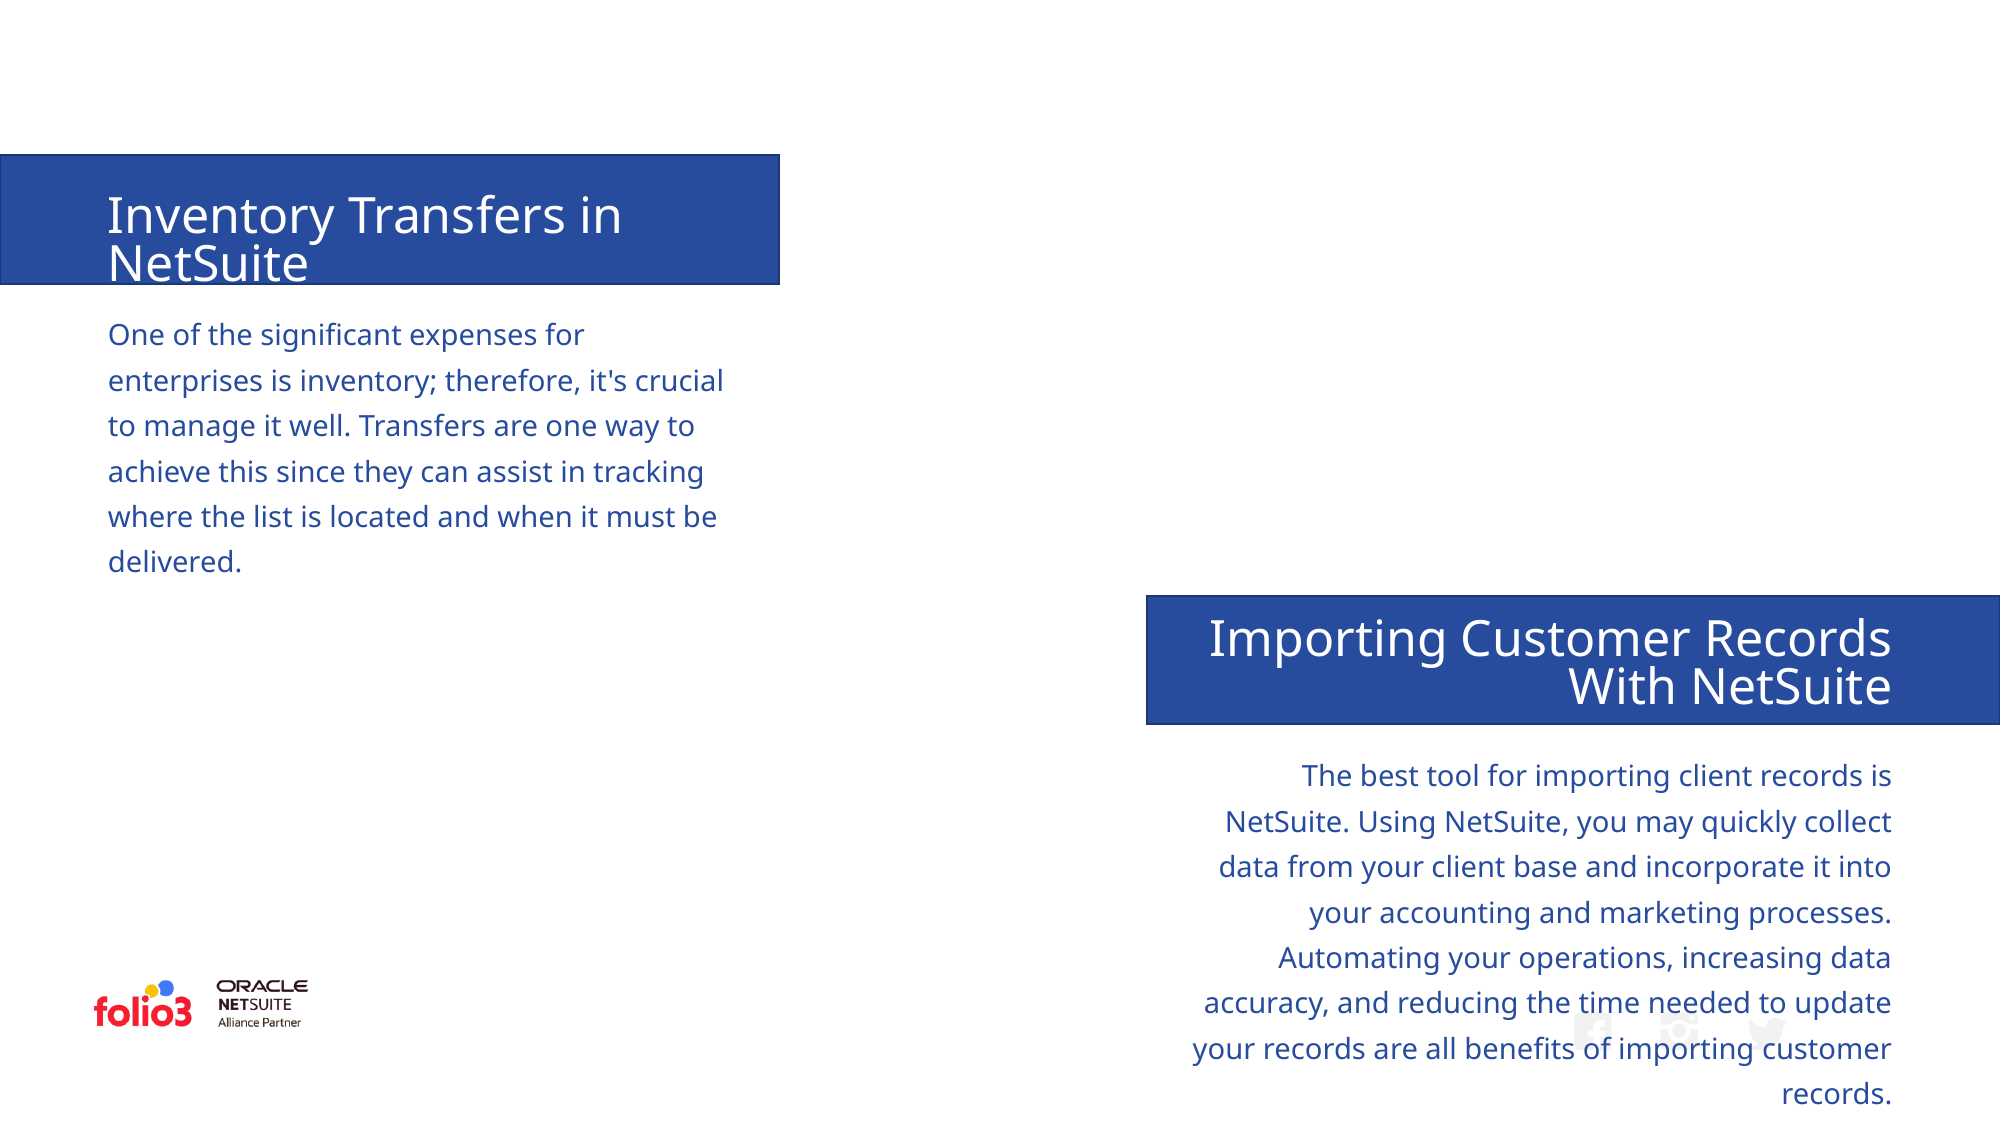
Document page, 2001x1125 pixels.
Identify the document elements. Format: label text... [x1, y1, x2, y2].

picture [92, 969, 310, 1040]
text_box [0, 154, 780, 285]
text_box Importing Customer Records With NetSuite [1165, 611, 1908, 722]
text_box Inventory Transfers in NetSuite [93, 187, 760, 298]
text_box [1146, 595, 2000, 725]
text_box The best tool for importing client records is NetSuite. Using NetSuite, you may quickly collect data from your client base and incorporate it into your accounting and marketing processes. Automating your operations, increasing data accuracy, and reducing the time needed to update your records are all benefits of importing customer records. [1165, 739, 1908, 1118]
text_box One of the significant expenses for enterprises is inventory; therefore, it's crucial to manage it well. Transfers are one way to achieve this since they can assist in tracking where the list is located and when it must be delivered. [93, 298, 760, 587]
